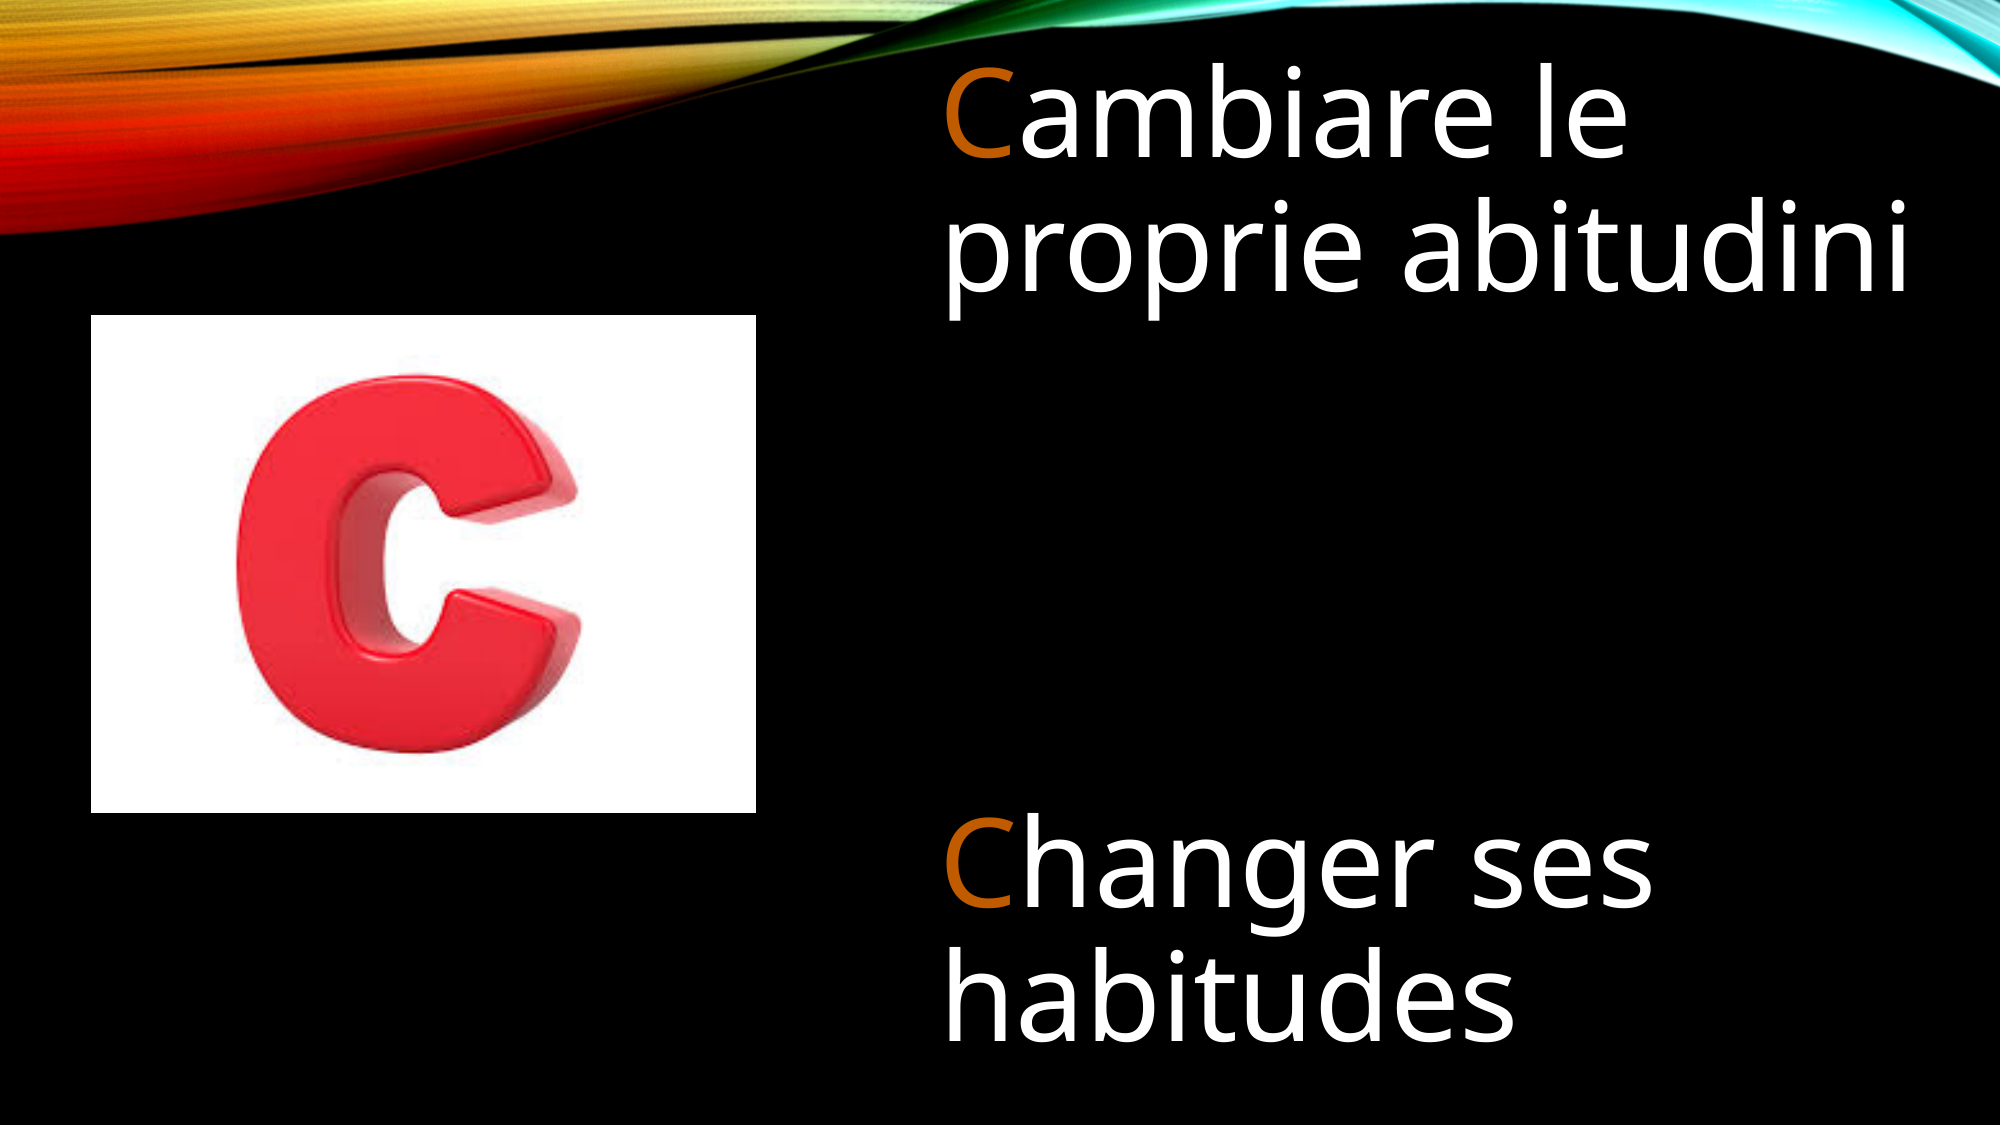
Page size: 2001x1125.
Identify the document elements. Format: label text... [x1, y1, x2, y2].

list Cambiare le proprie abitudini Changer ses habitudes [924, 43, 1987, 1086]
picture [0, 0, 2000, 237]
picture [91, 315, 756, 814]
